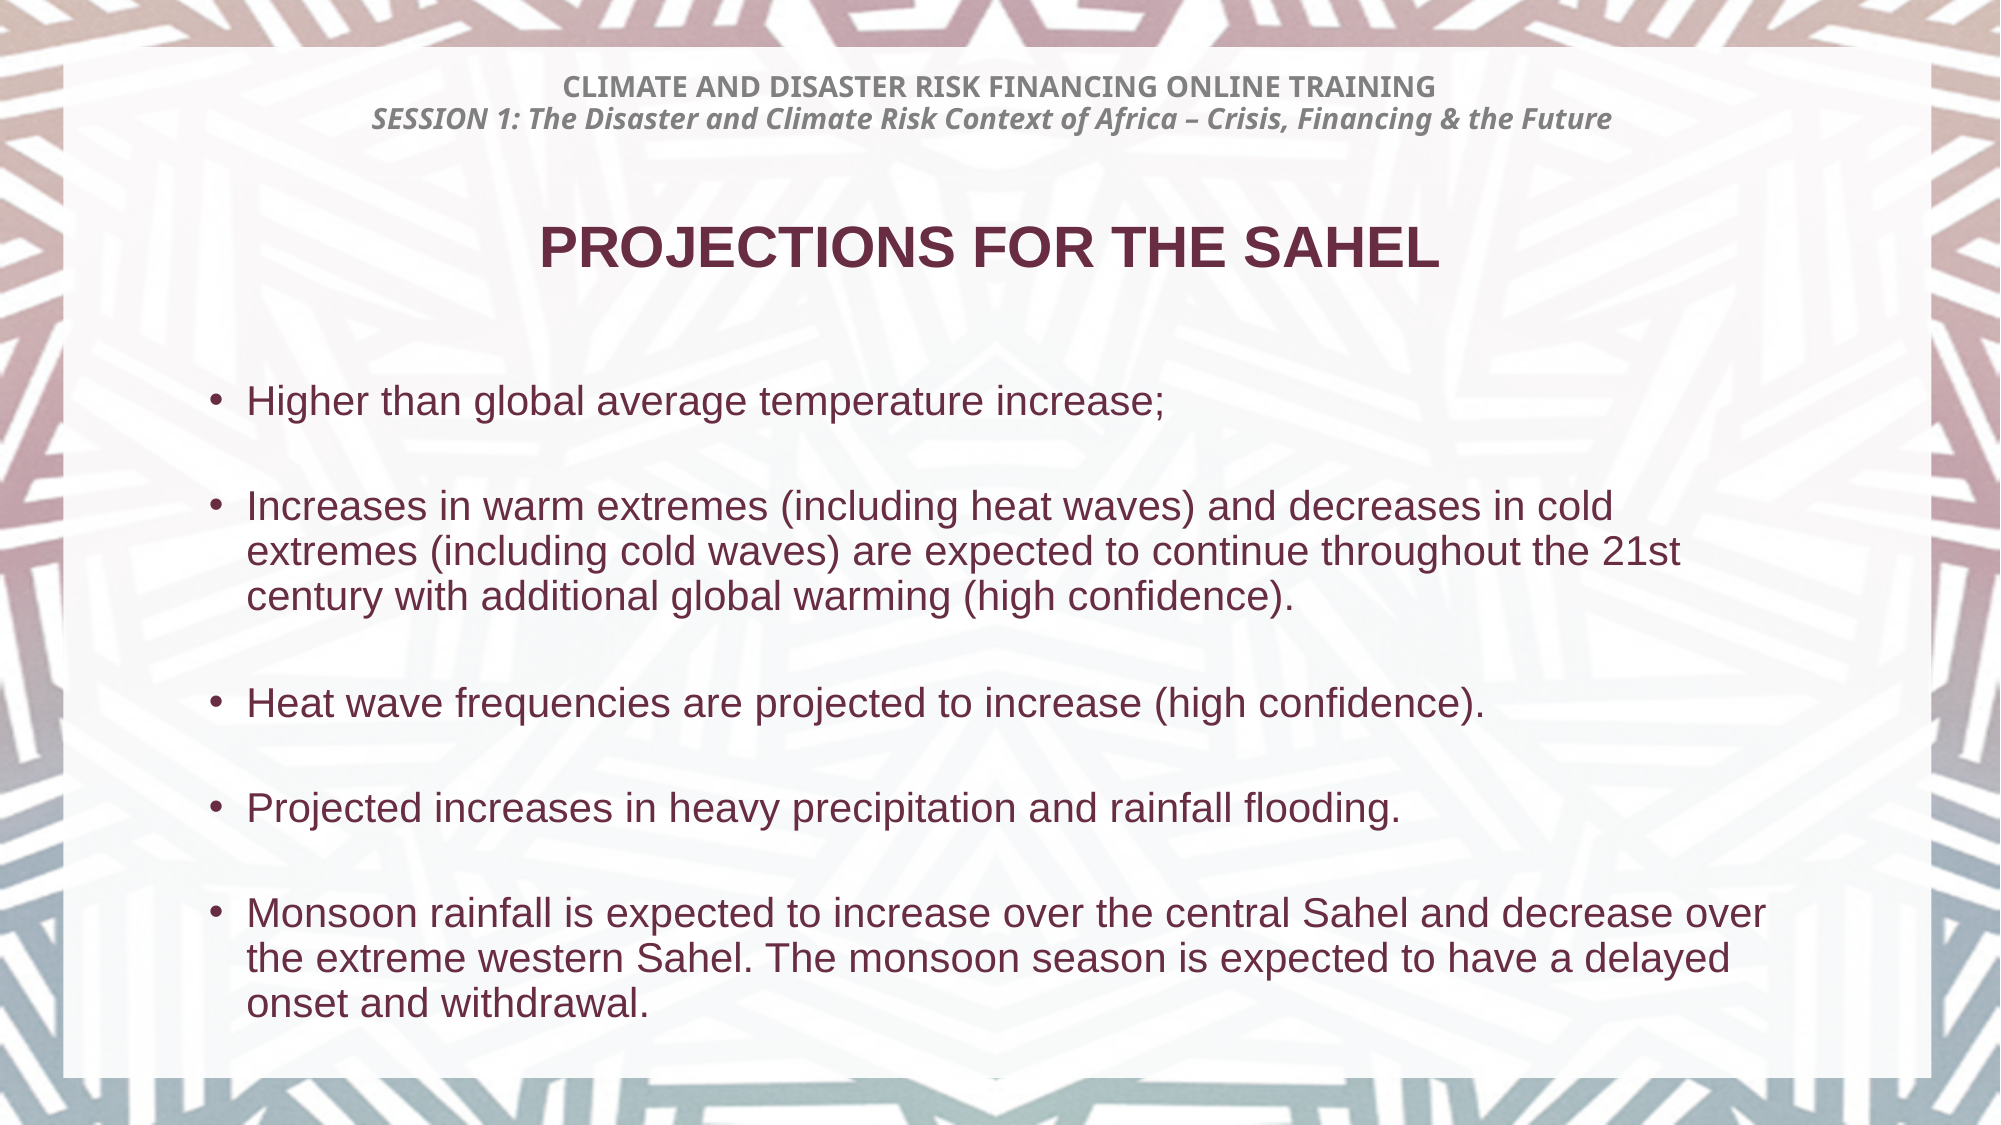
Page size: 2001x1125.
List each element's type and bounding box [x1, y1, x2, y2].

text_box [0, 0, 2000, 1125]
